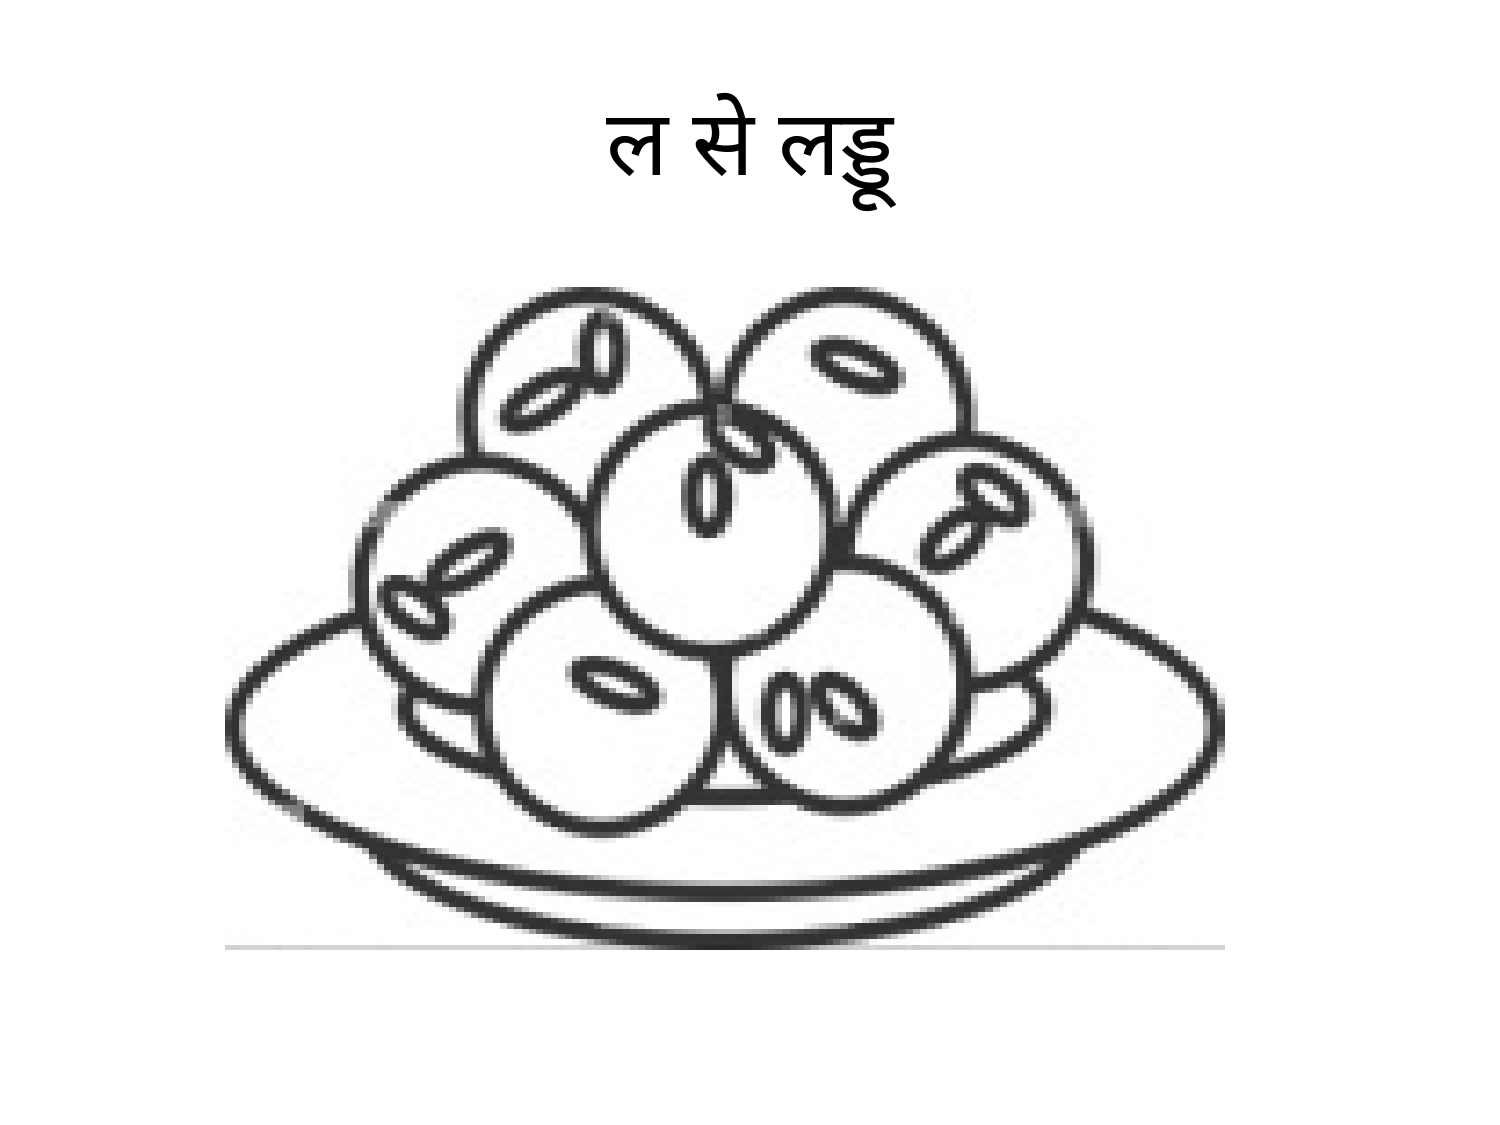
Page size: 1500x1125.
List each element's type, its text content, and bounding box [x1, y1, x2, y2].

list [224, 287, 1226, 951]
title ल से लड्डू [75, 45, 1425, 233]
